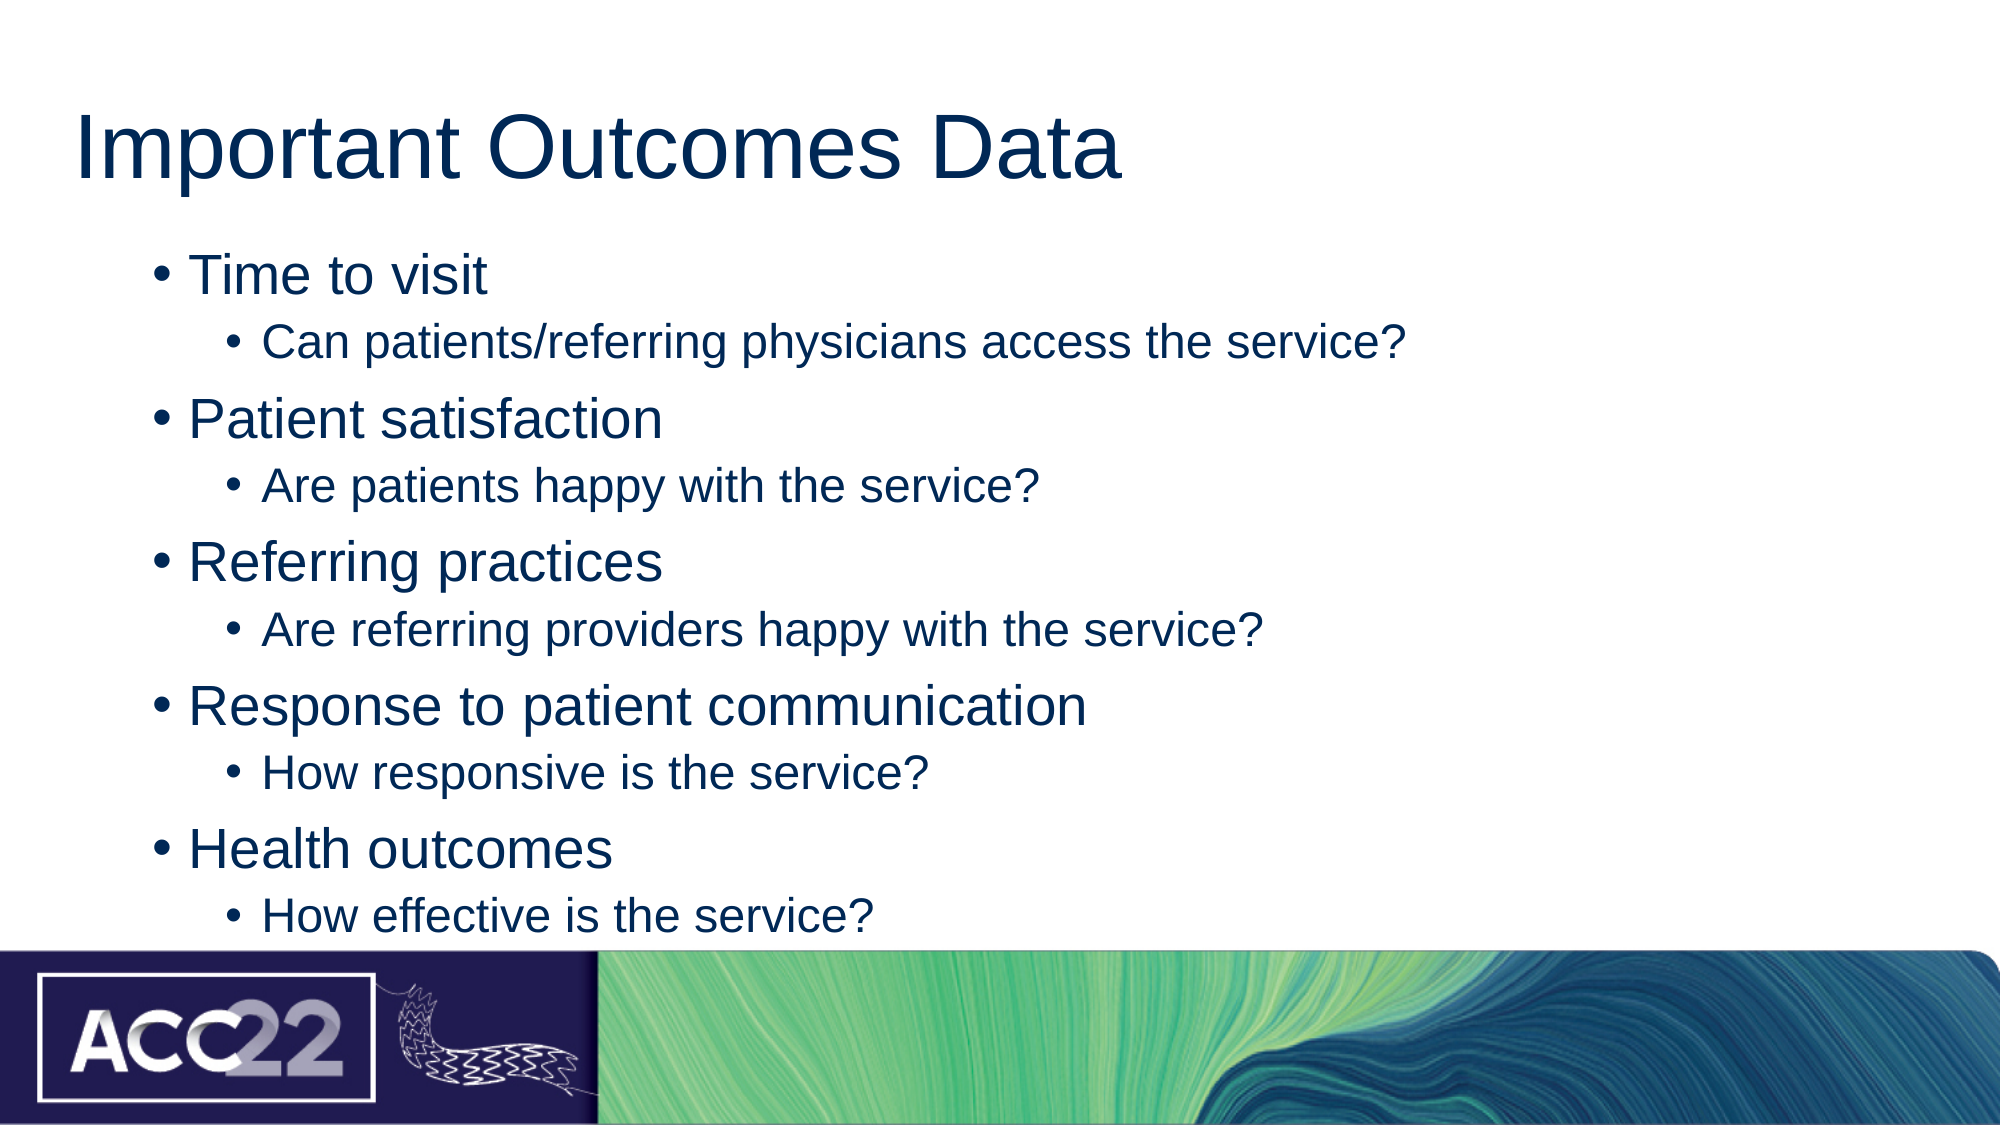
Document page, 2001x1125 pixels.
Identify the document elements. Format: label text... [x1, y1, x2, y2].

list Time to visit Can patients/referring physicians access the service? Patient satisfaction Are patients happy with the service? Referring practices Are referring providers happy with the service? Response to patient communication How responsive is the service? Health outcomes How effective is the service? [137, 238, 1863, 953]
picture [0, 0, 2000, 1125]
title Important Outcomes Data [58, 40, 1784, 258]
